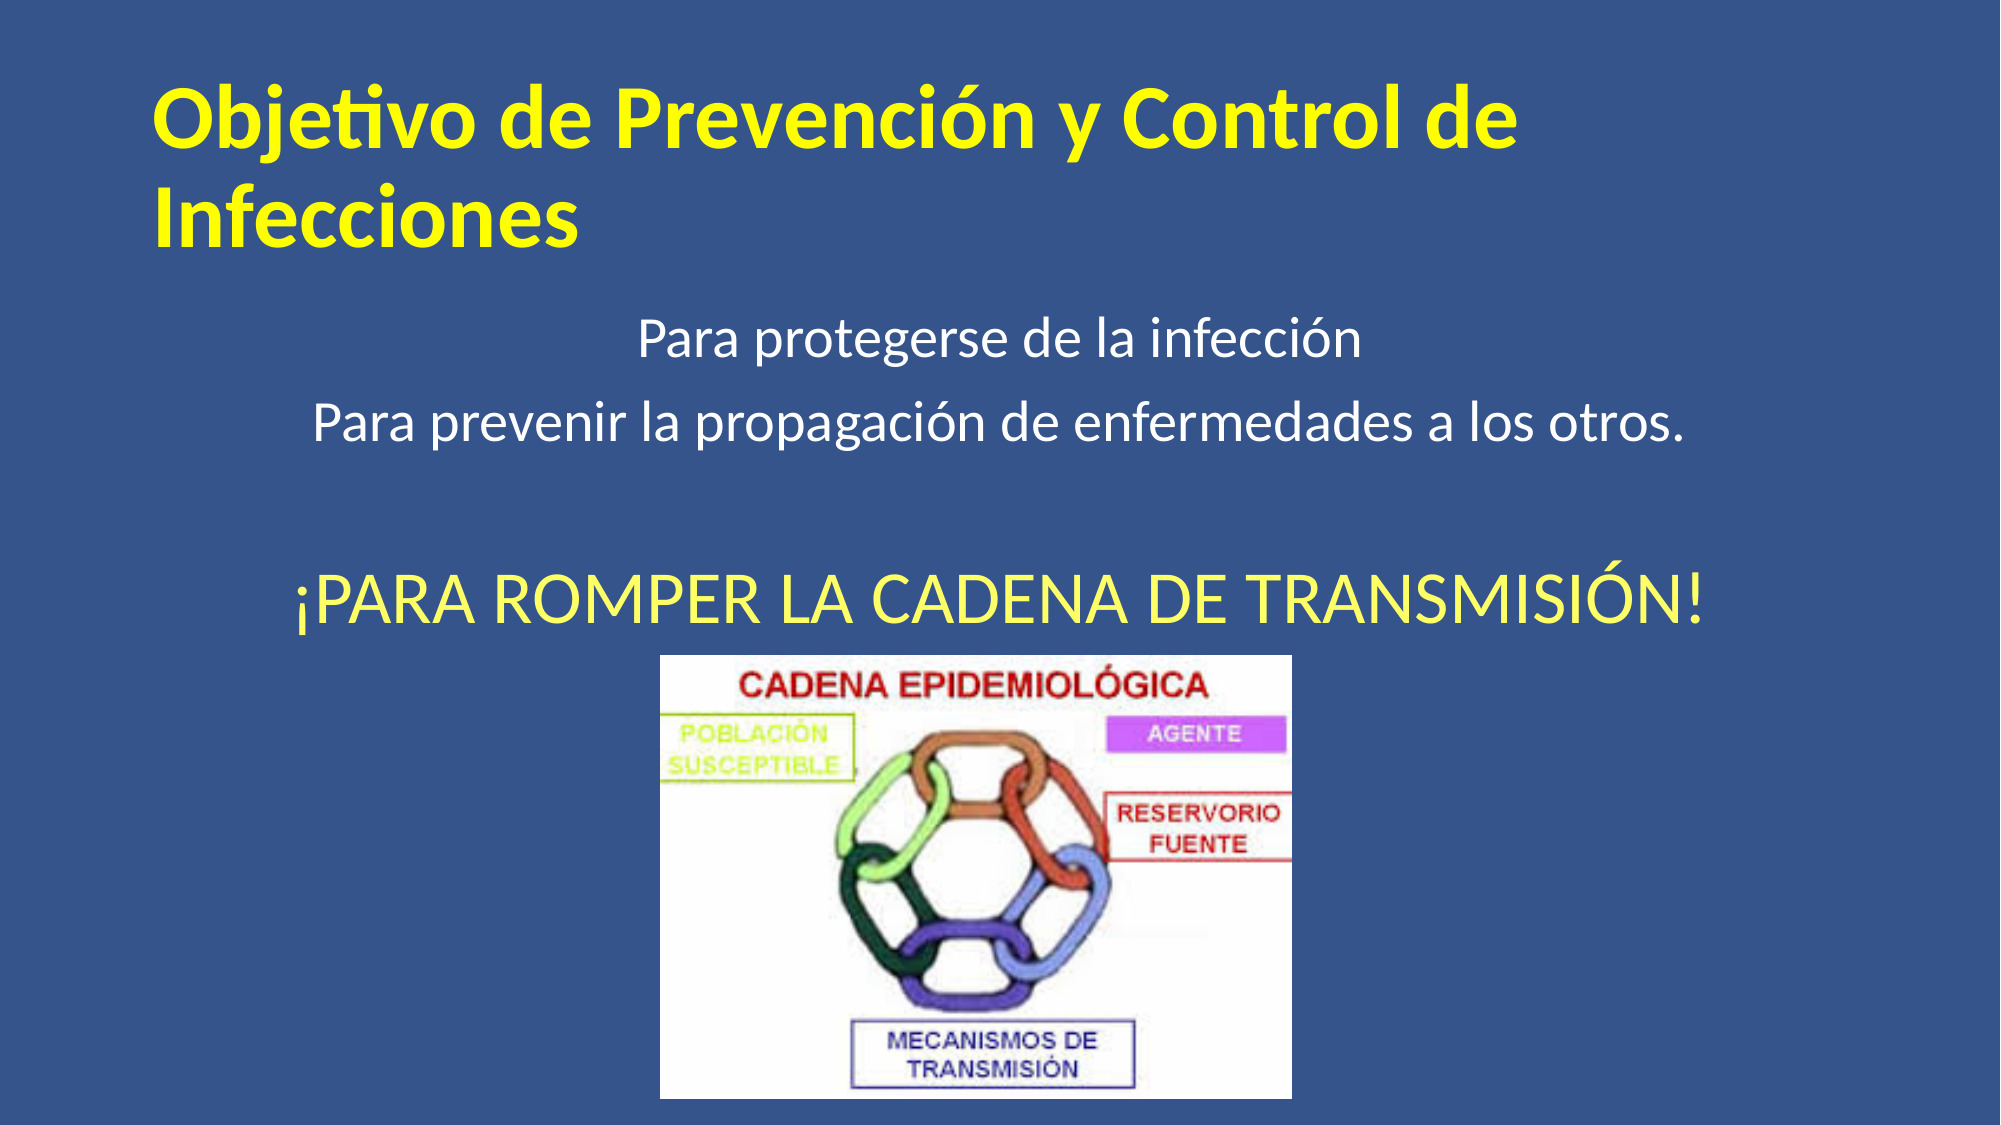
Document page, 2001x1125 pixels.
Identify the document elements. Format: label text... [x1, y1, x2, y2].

list Para protegerse de la infección Para prevenir la propagación de enfermedades a los otros. ¡PARA ROMPER LA CADENA DE TRANSMISIÓN! [137, 299, 1863, 1014]
picture [660, 655, 1292, 1099]
title Objetivo de Prevención y Control de Infecciones [137, 59, 1863, 278]
